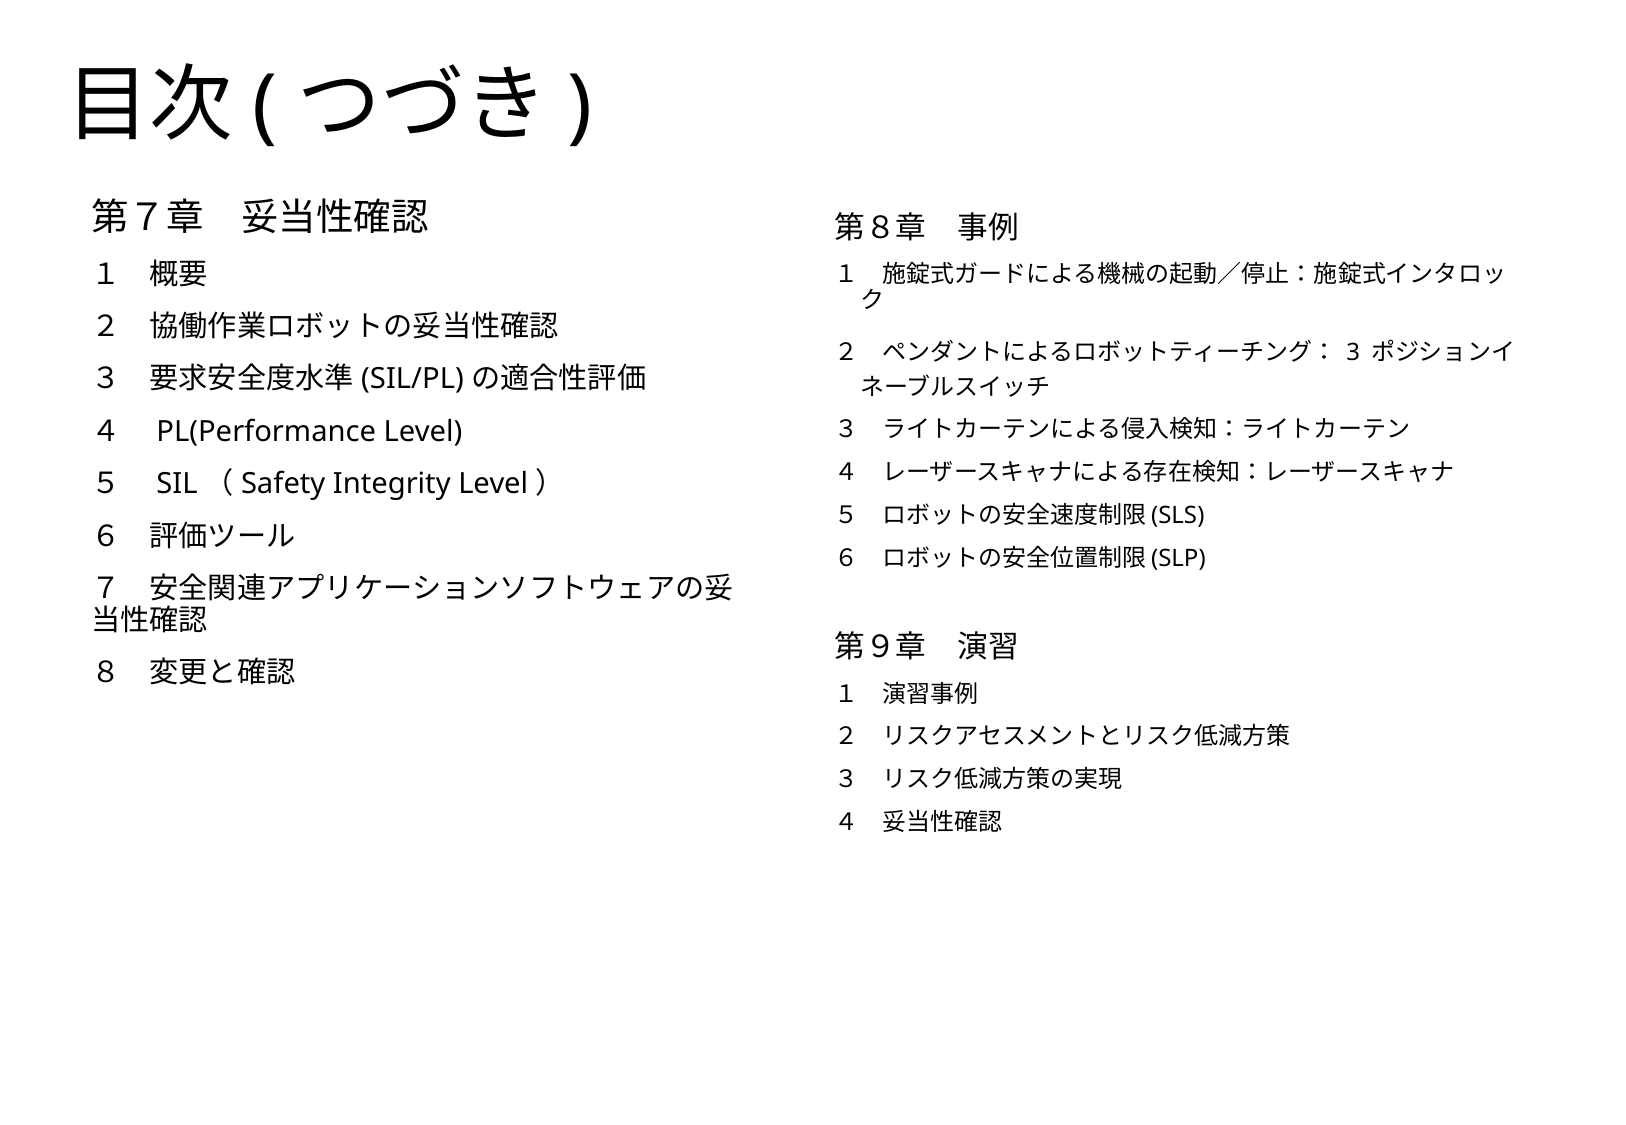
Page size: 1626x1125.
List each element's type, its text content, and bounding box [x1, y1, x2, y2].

text_box 目次(つづき) [51, 26, 746, 159]
list 第７章 妥当性確認 １ 概要 ２ 協働作業ロボットの妥当性確認 ３ 要求安全度水準(SIL/PL)の適合性評価 ４ PL(Performance Level) ５ SIL（Safety Integrity Level） ６ 評価ツール ７ 安全関連アプリケーションソフトウェアの妥当性確認 ８ 変更と確認 [76, 190, 773, 1024]
text_box 第８章 事例 １ 施錠式ガードによる機械の起動／停止：施錠式インタロック ２ ペンダントによるロボットティーチング： 3 ポジションイネーブルスイッチ ３ ライトカーテンによる侵入検知：ライトカーテン ４ レーザースキャナによる存在検知：レーザースキャナ ５ ロボットの安全速度制限(SLS) ６ ロボットの安全位置制限(SLP) 第９章 演習 １ 演習事例 ２ リスクアセスメントとリスク低減方策 ３ リスク低減方策の実現 ４ 妥当性確認 [819, 158, 1543, 966]
